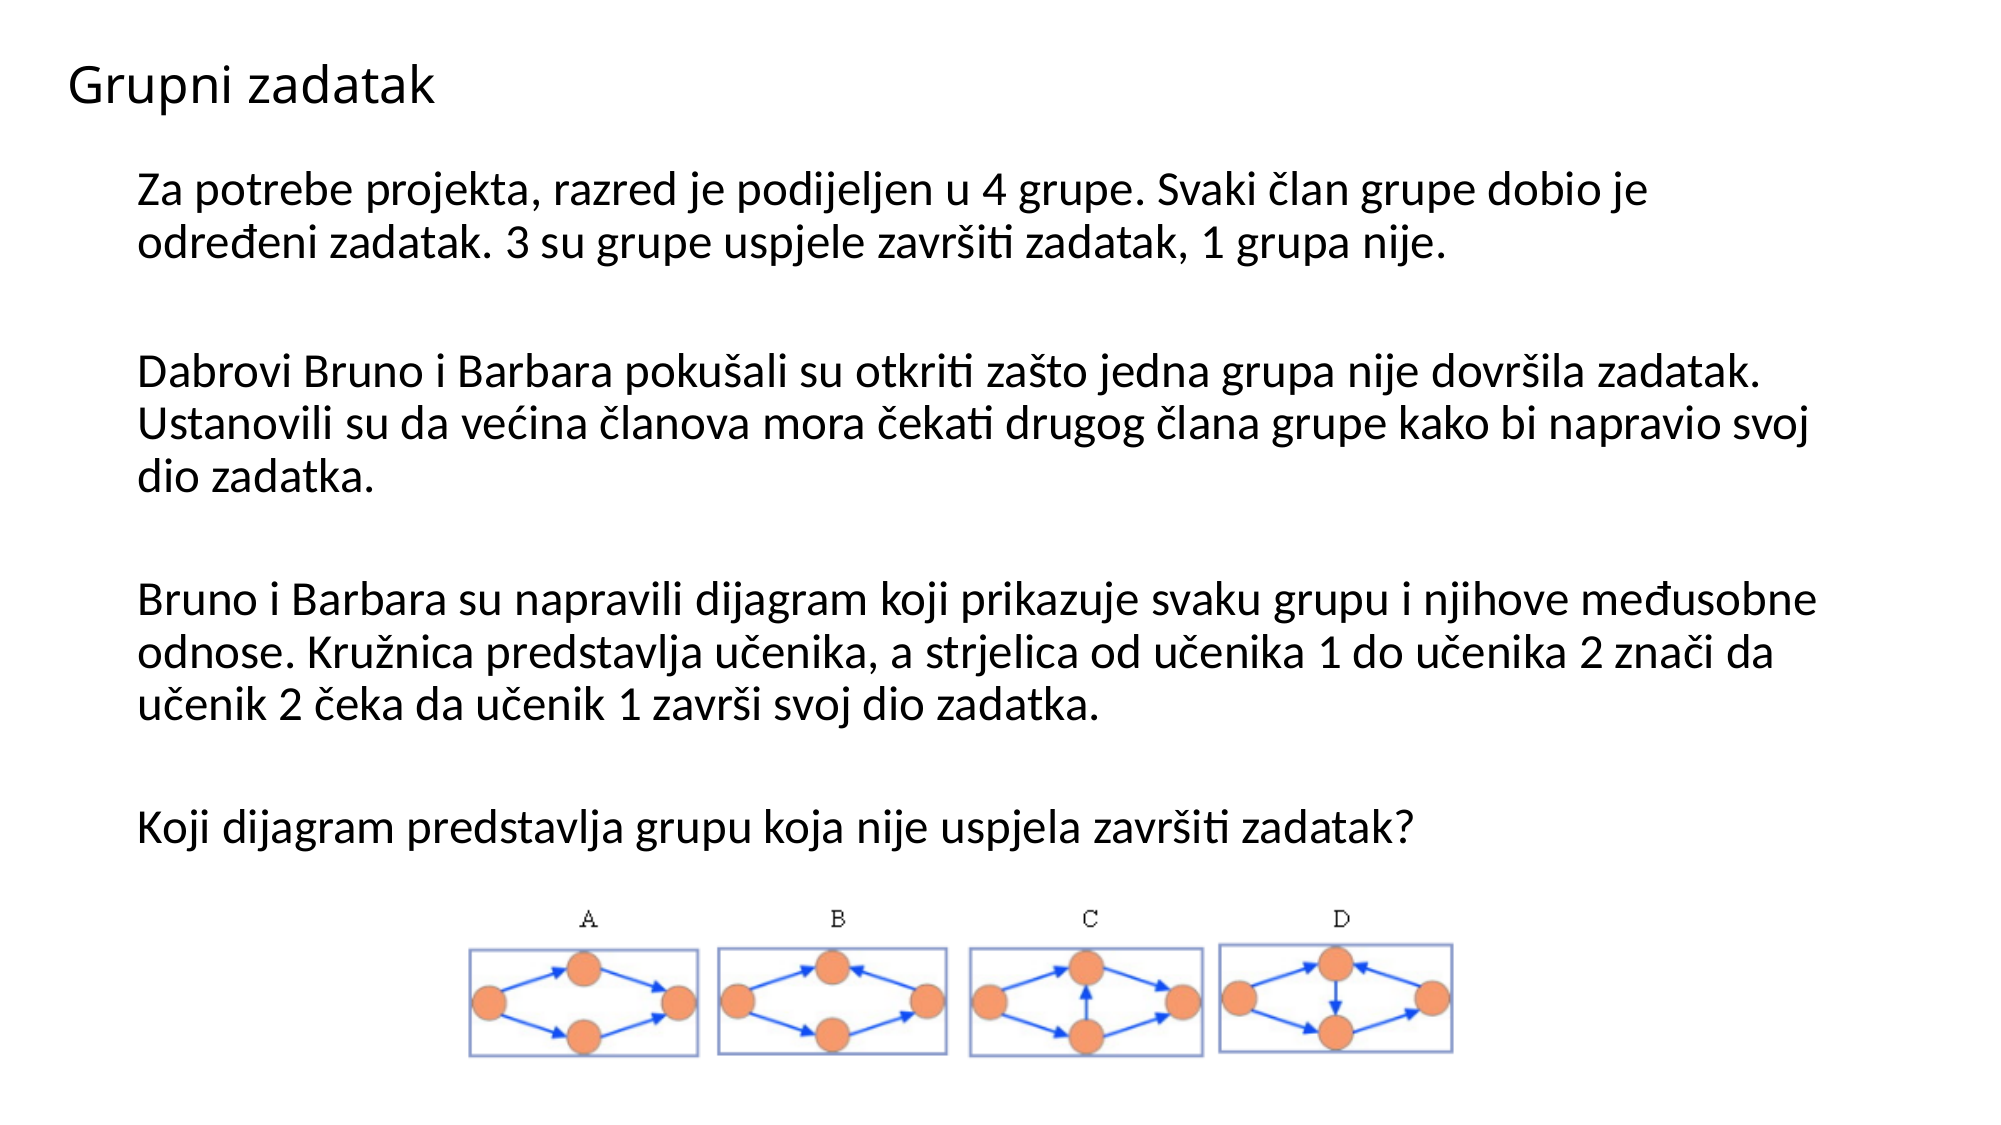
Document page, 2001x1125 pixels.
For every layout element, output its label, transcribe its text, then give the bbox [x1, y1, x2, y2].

list Za potrebe projekta, razred je podijeljen u 4 grupe. Svaki član grupe dobio je određeni zadatak. 3 su grupe uspjele završiti zadatak, 1 grupa nije. Dabrovi Bruno i Barbara pokušali su otkriti zašto jedna grupa nije dovršila zadatak. Ustanovili su da većina članova mora čekati drugog člana grupe kako bi napravio svoj dio zadatka. Bruno i Barbara su napravili dijagram koji prikazuje svaku grupu i njihove međusobne odnose. Kružnica predstavlja učenika, a strjelica od učenika 1 do učenika 2 znači da učenik 2 čeka da učenik 1 završi svoj dio zadatka. Koji dijagram predstavlja grupu koja nije uspjela završiti zadatak? [122, 155, 1848, 870]
title Grupni zadatak [52, 51, 1740, 123]
picture [462, 902, 1464, 1066]
